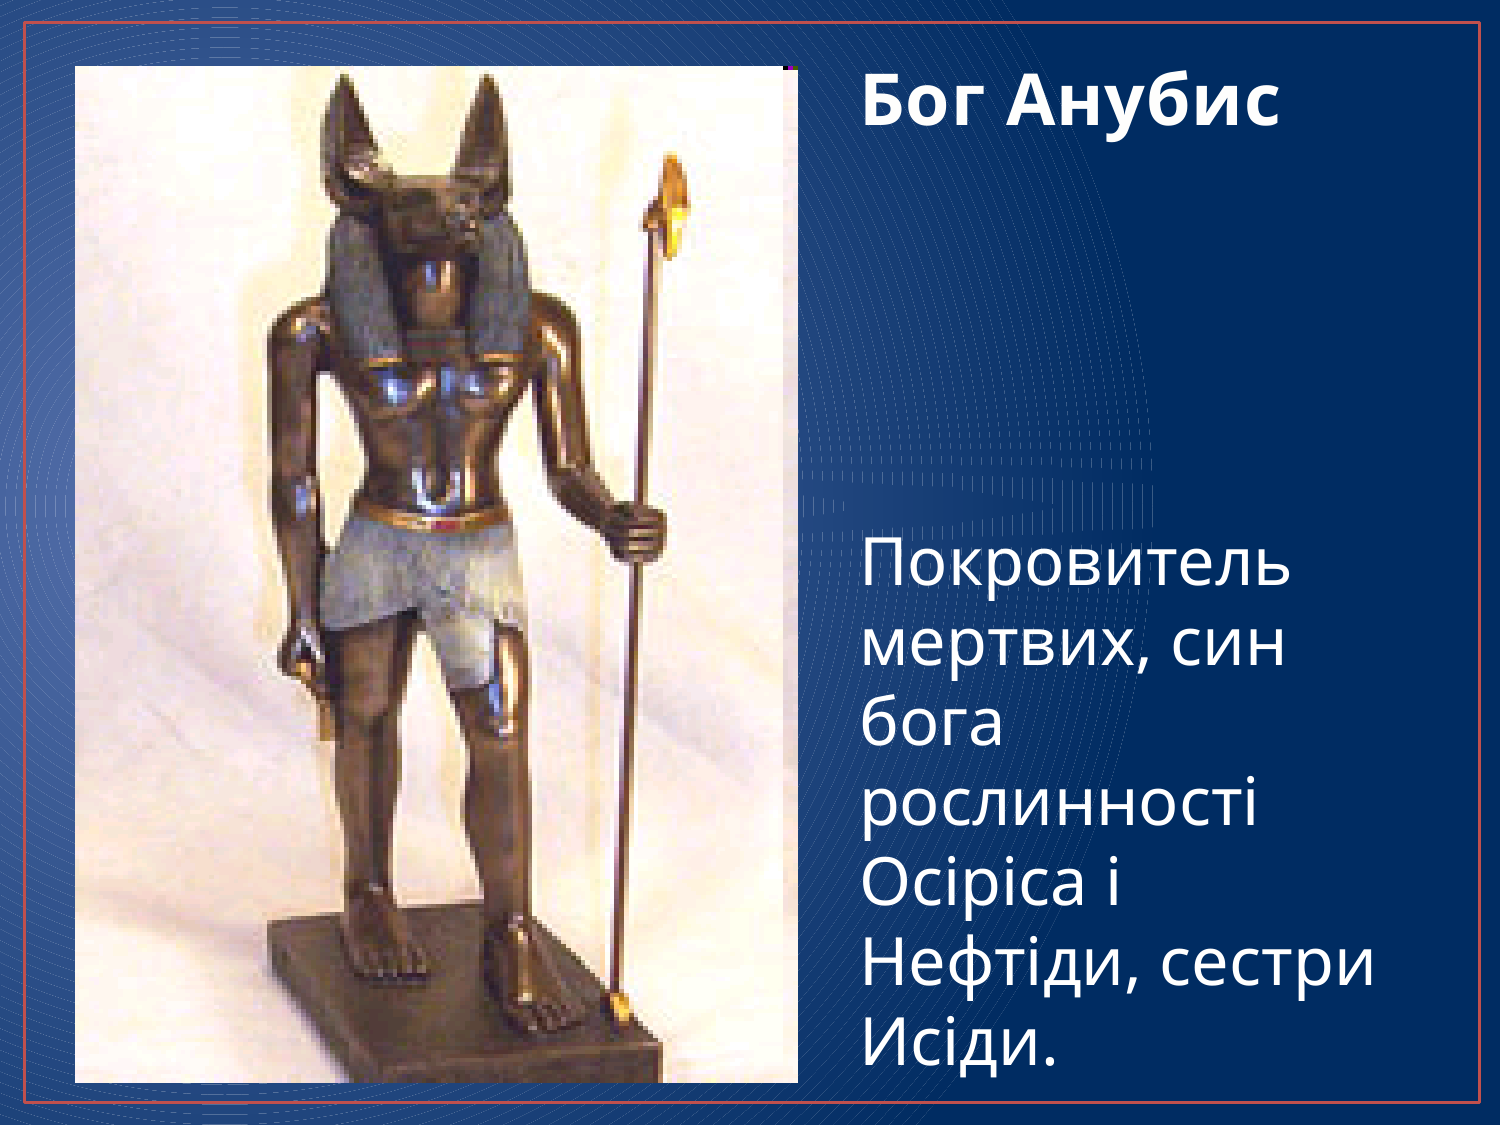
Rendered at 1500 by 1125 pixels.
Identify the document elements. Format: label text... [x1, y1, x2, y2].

title Бог Анубис [844, 45, 1425, 234]
text_box Покровитель мертвих, син бога рослинності Осіріса і Нефтіди, сестри Исіди. [844, 511, 1436, 1086]
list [74, 66, 798, 1083]
